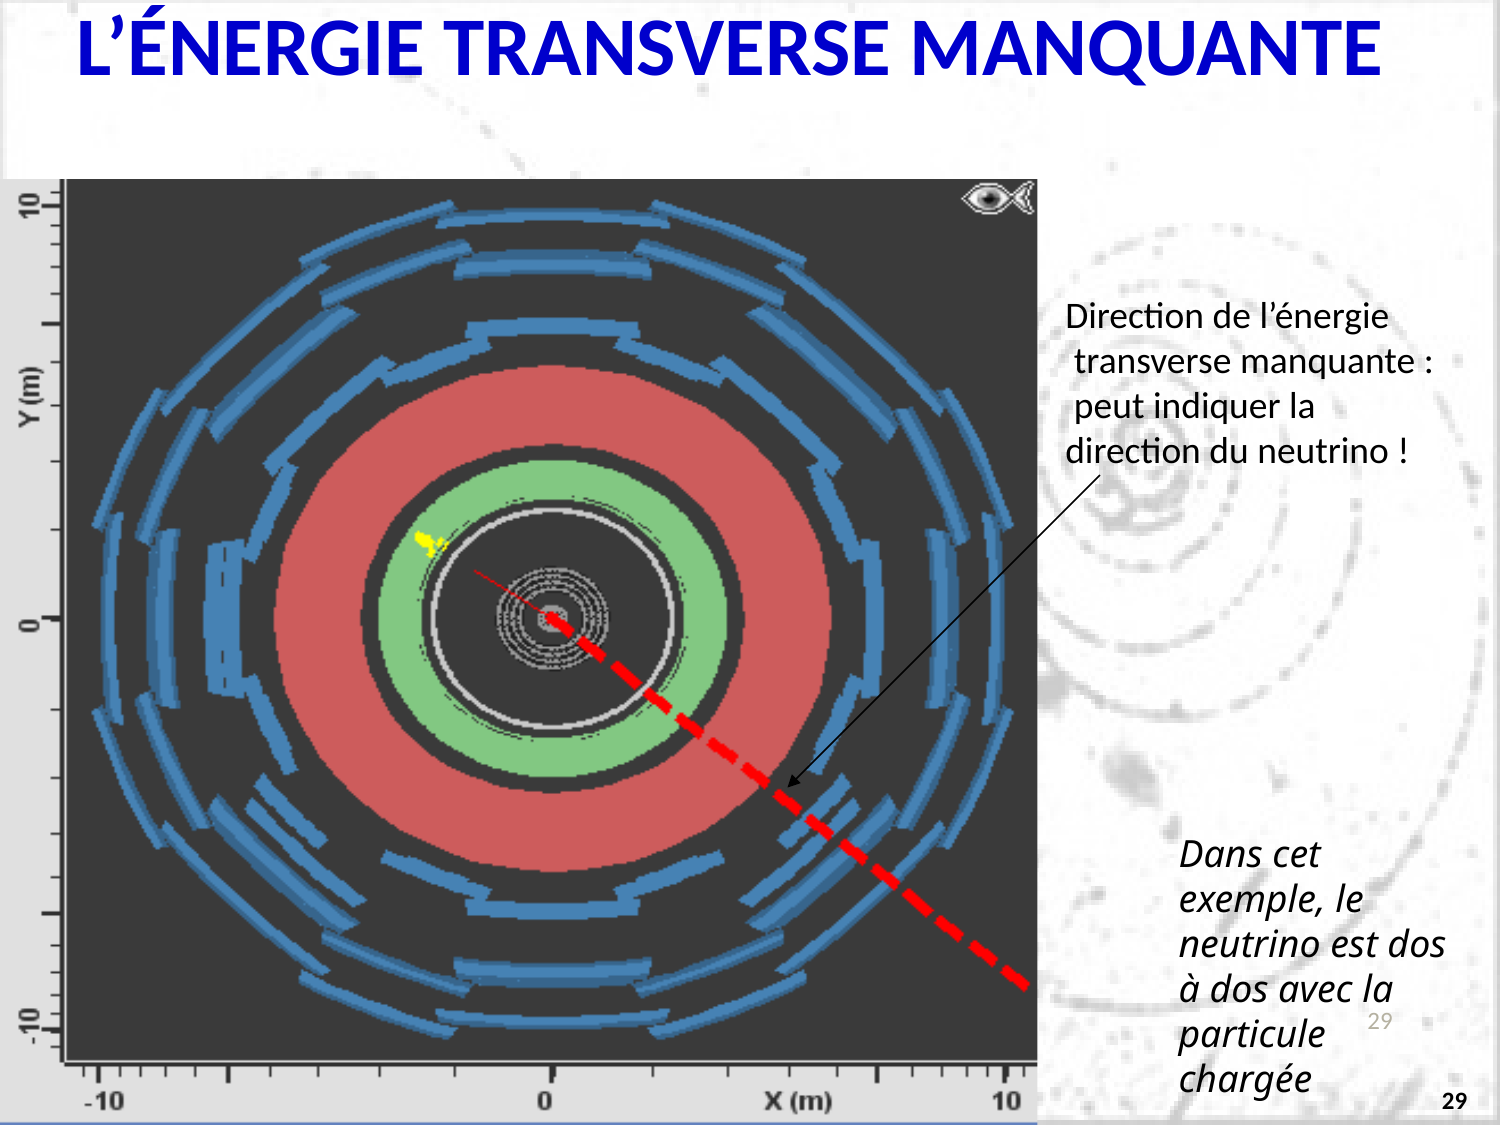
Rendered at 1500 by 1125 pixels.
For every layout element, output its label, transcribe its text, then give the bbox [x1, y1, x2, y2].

picture [0, 179, 1038, 1125]
text_box Direction de l’énergie transverse manquante : peut indiquer la direction du neutrino ! [1050, 283, 1471, 478]
title L’énergie transverse manquante [37, 0, 1424, 86]
text_box Dans cet exemple, le neutrino est dos à dos avec la particule chargée [1163, 822, 1471, 1069]
slide_number 29 [1132, 1069, 1483, 1125]
